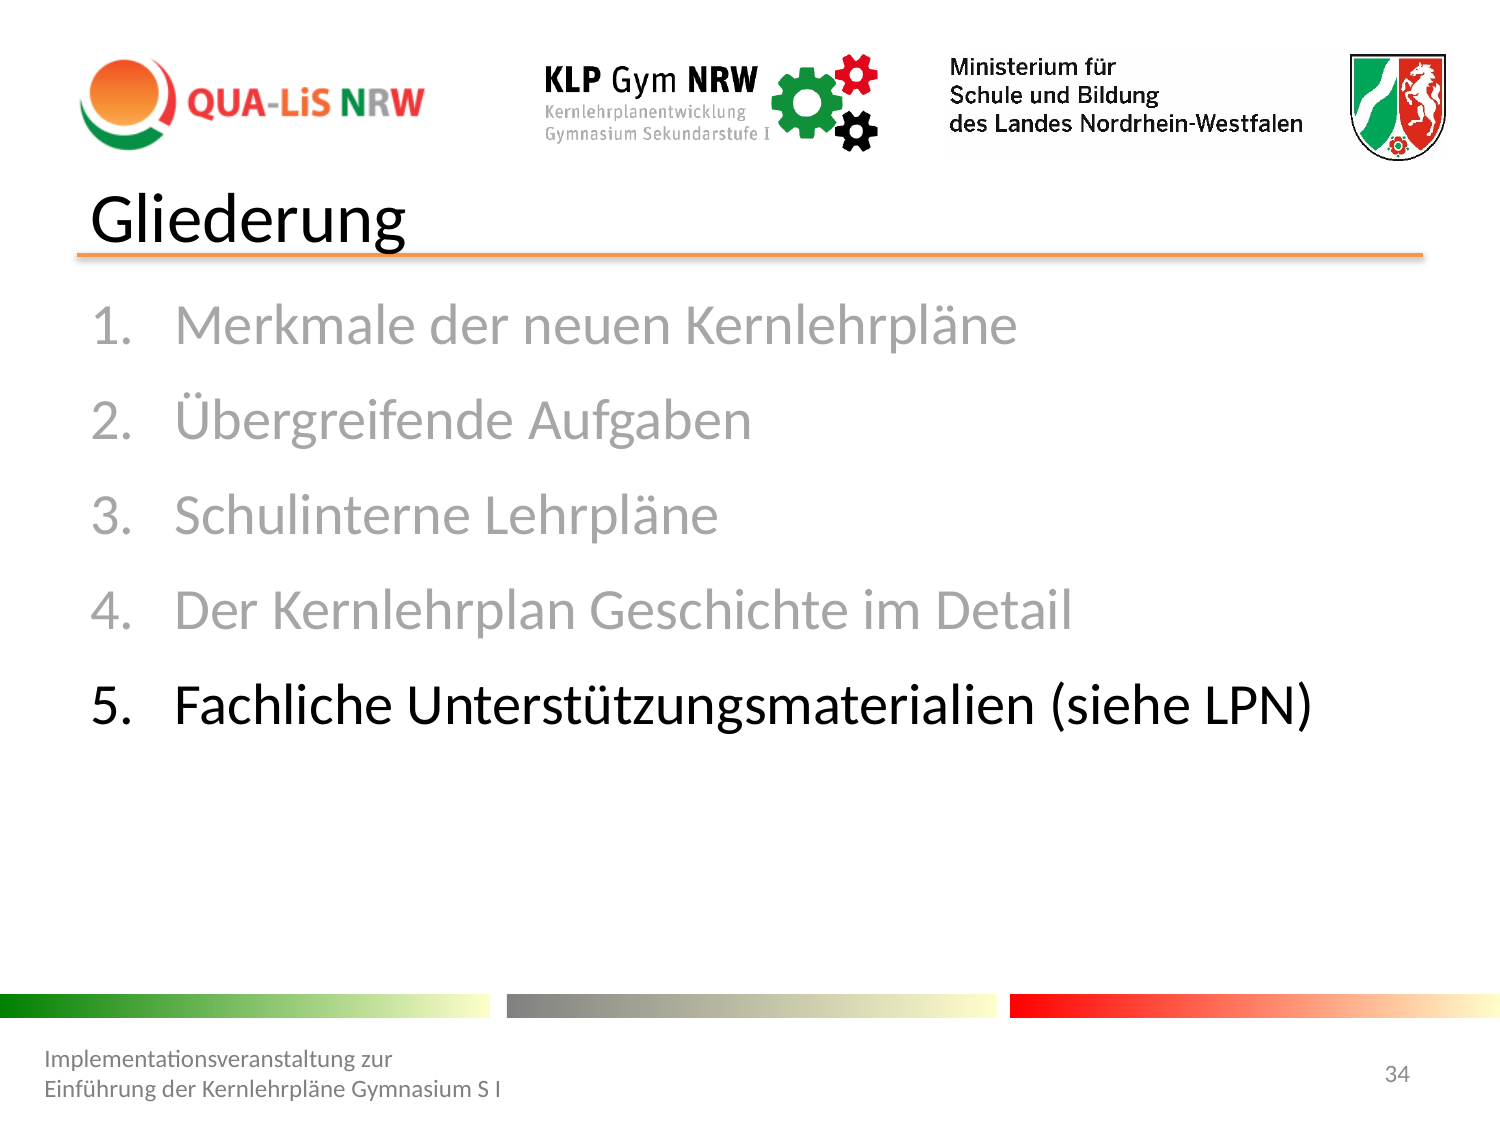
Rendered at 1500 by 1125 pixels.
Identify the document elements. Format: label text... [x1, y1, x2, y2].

picture [501, 28, 908, 183]
slide_number Implementationsveranstaltung zur Einführung der Kernlehrpläne Gymnasium S I [29, 1042, 526, 1103]
slide_number 34 [1328, 1042, 1425, 1103]
title Gliederung [75, 184, 1481, 244]
list Merkmale der neuen Kernlehrpläne Übergreifende Aufgaben Schulinterne Lehrpläne Der Kernlehrplan Geschichte im Detail Fachliche Unterstützungsmaterialien (siehe LPN) [75, 278, 1424, 969]
picture [77, 52, 431, 154]
picture [950, 54, 1446, 161]
